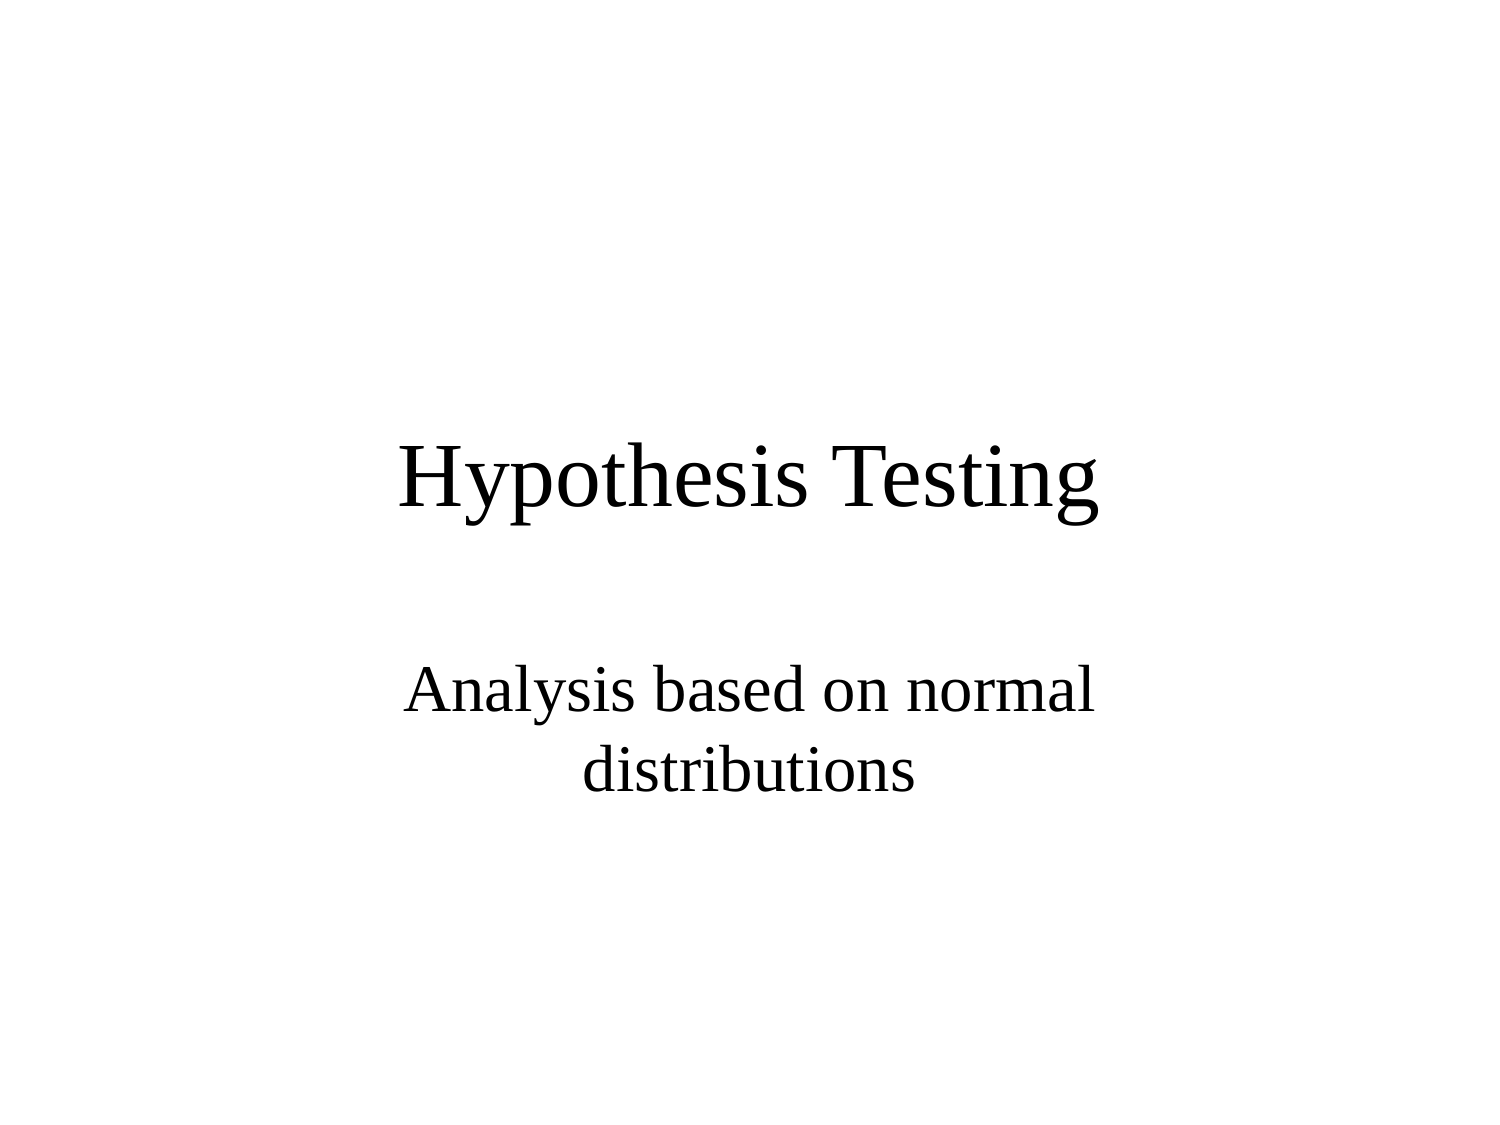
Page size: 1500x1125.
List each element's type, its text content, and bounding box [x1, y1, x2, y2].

subtitle Analysis based on normal distributions [225, 637, 1275, 925]
title Hypothesis Testing [112, 349, 1388, 591]
